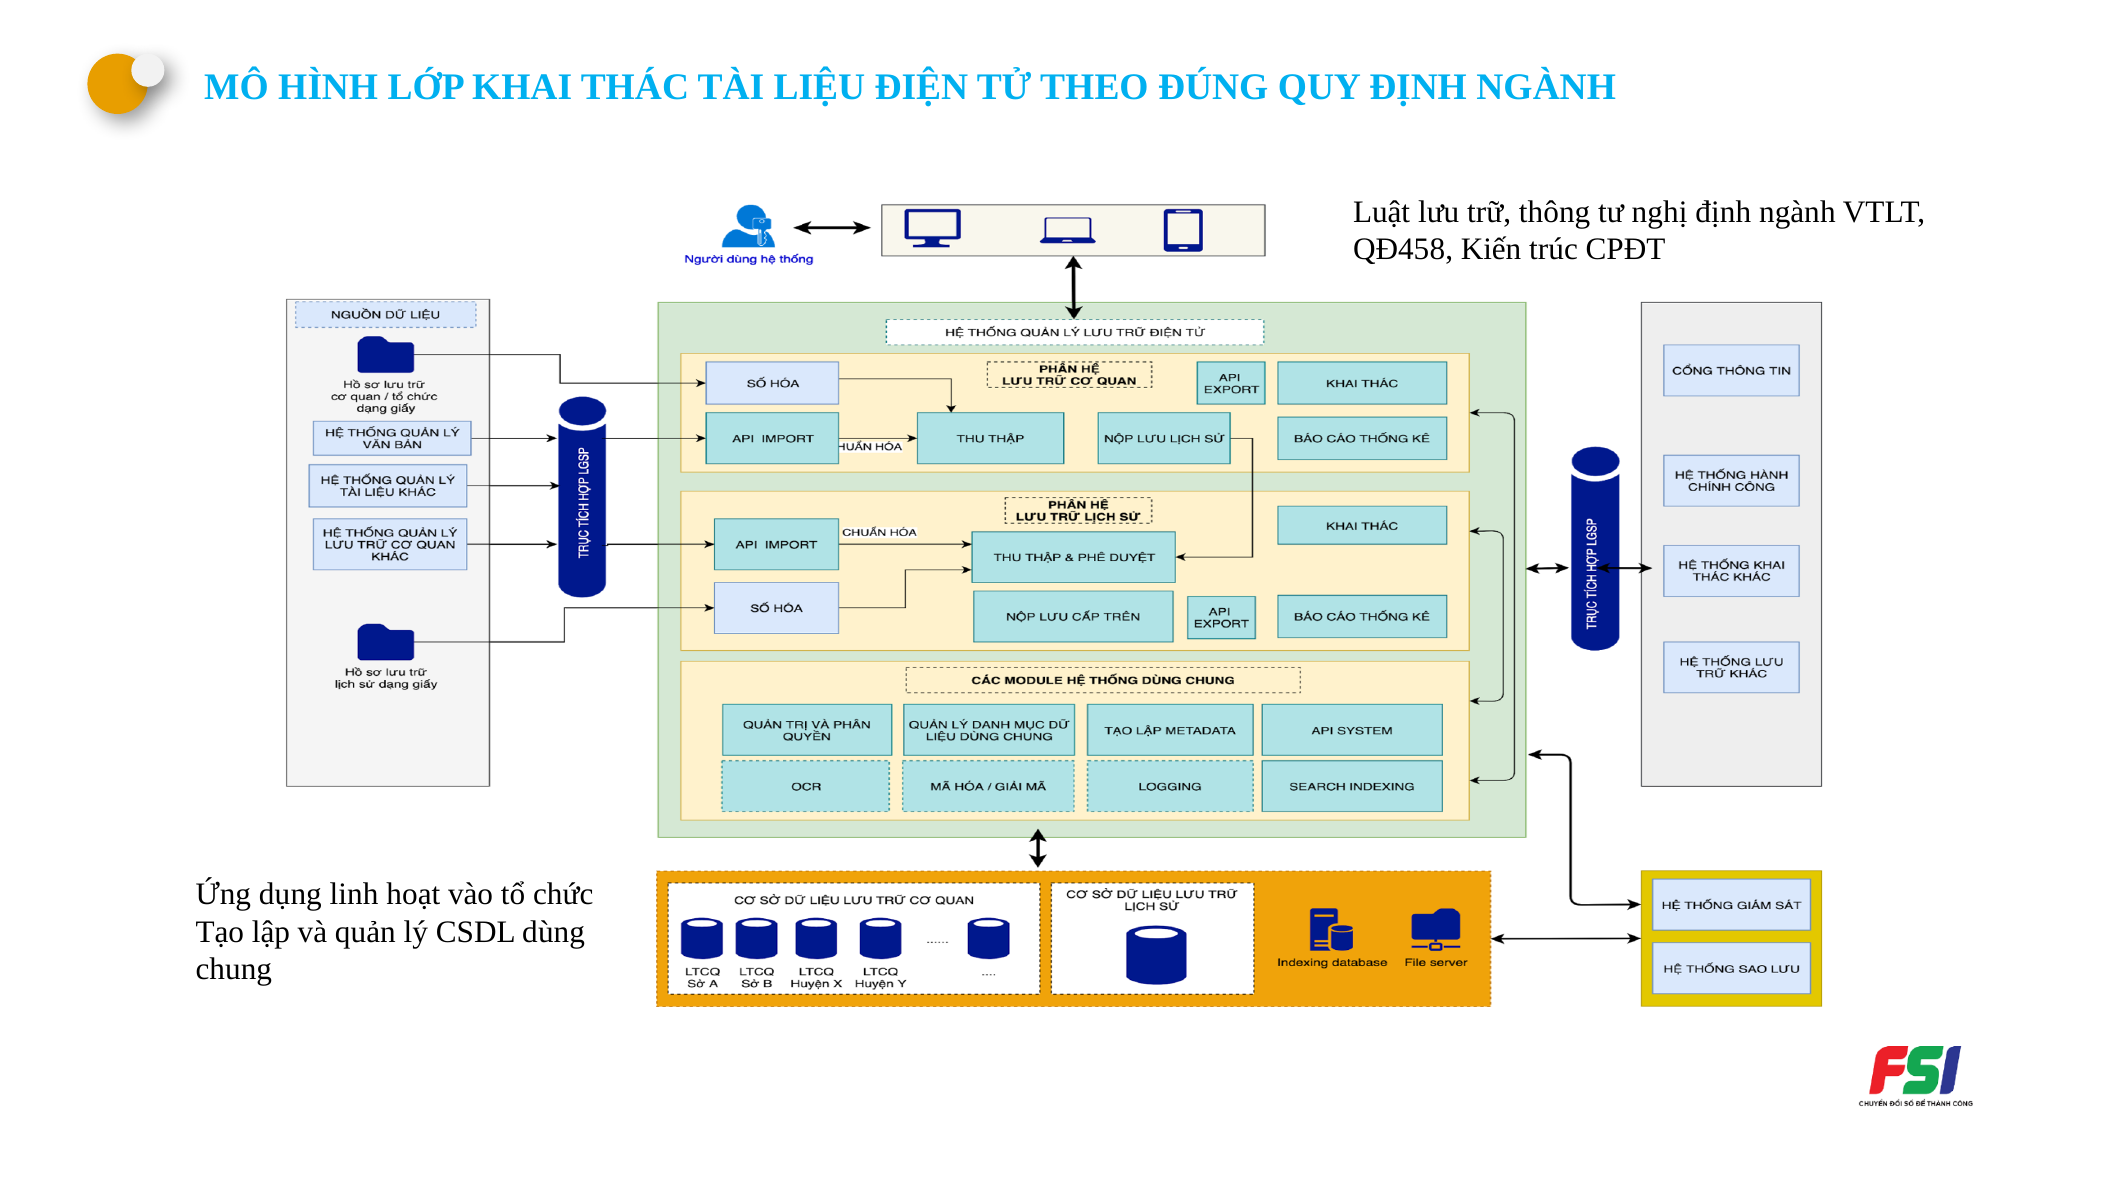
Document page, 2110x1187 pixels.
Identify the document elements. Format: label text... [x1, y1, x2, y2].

picture [285, 203, 1823, 1007]
text_box Ứng dụng linh hoạt vào tổ chức Tạo lập và quản lý CSDL dùng chung [180, 865, 285, 994]
text_box MÔ HÌNH LỚP KHAI THÁC TÀI LIỆU ĐIỆN TỬ THEO ĐÚNG QUY ĐỊNH NGÀNH [189, 54, 1764, 115]
picture [1850, 1032, 1981, 1125]
text_box [130, 52, 166, 88]
text_box Luật lưu trữ, thông tư nghị định ngành VTLT, QĐ458, Kiến trúc CPĐT [1338, 183, 1991, 274]
text_box [86, 52, 142, 116]
